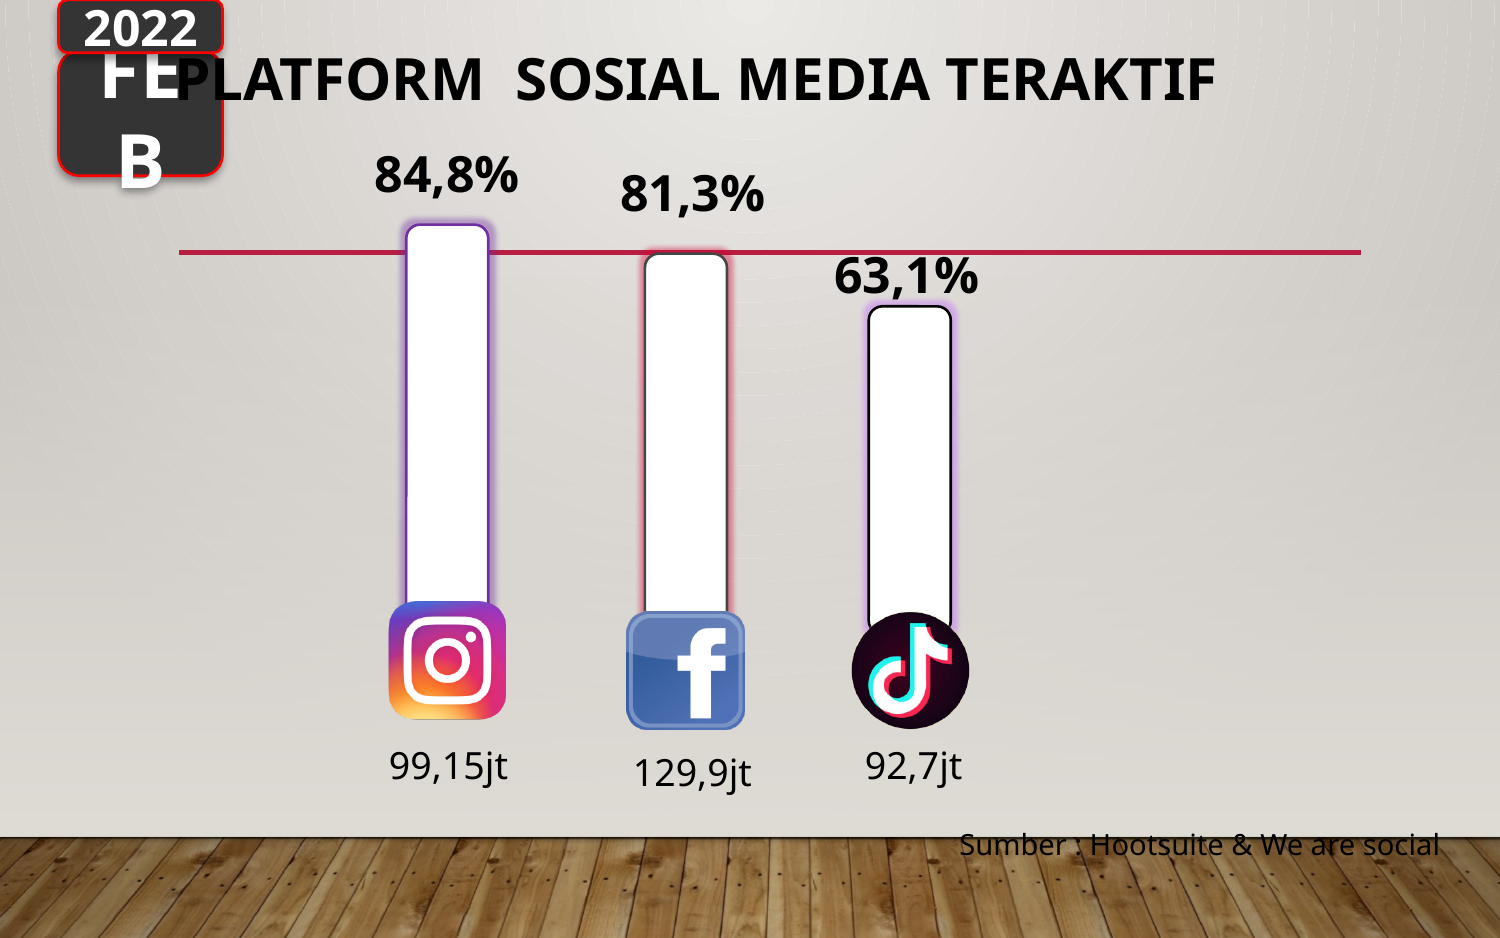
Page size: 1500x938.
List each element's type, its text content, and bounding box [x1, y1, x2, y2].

text_box 99,15jt [374, 734, 523, 795]
text_box 2022 [57, 0, 224, 55]
picture [847, 608, 974, 734]
text_box 129,9jt [618, 742, 767, 802]
picture [387, 601, 507, 721]
text_box [867, 311, 953, 608]
picture [0, 837, 1500, 938]
text_box FEB [57, 63, 224, 178]
text_box Sumber : Hootsuite & We are social [944, 818, 1456, 869]
text_box 81,3% [605, 154, 780, 229]
text_box [643, 252, 729, 611]
text_box [404, 223, 490, 601]
picture [626, 611, 745, 730]
text_box 92,7jt [850, 734, 978, 795]
text_box 63,1% [819, 235, 994, 311]
text_box PLATFORM SOSIAL MEDIA TERAKTIF [159, 35, 1233, 120]
text_box 84,8% [360, 134, 535, 210]
